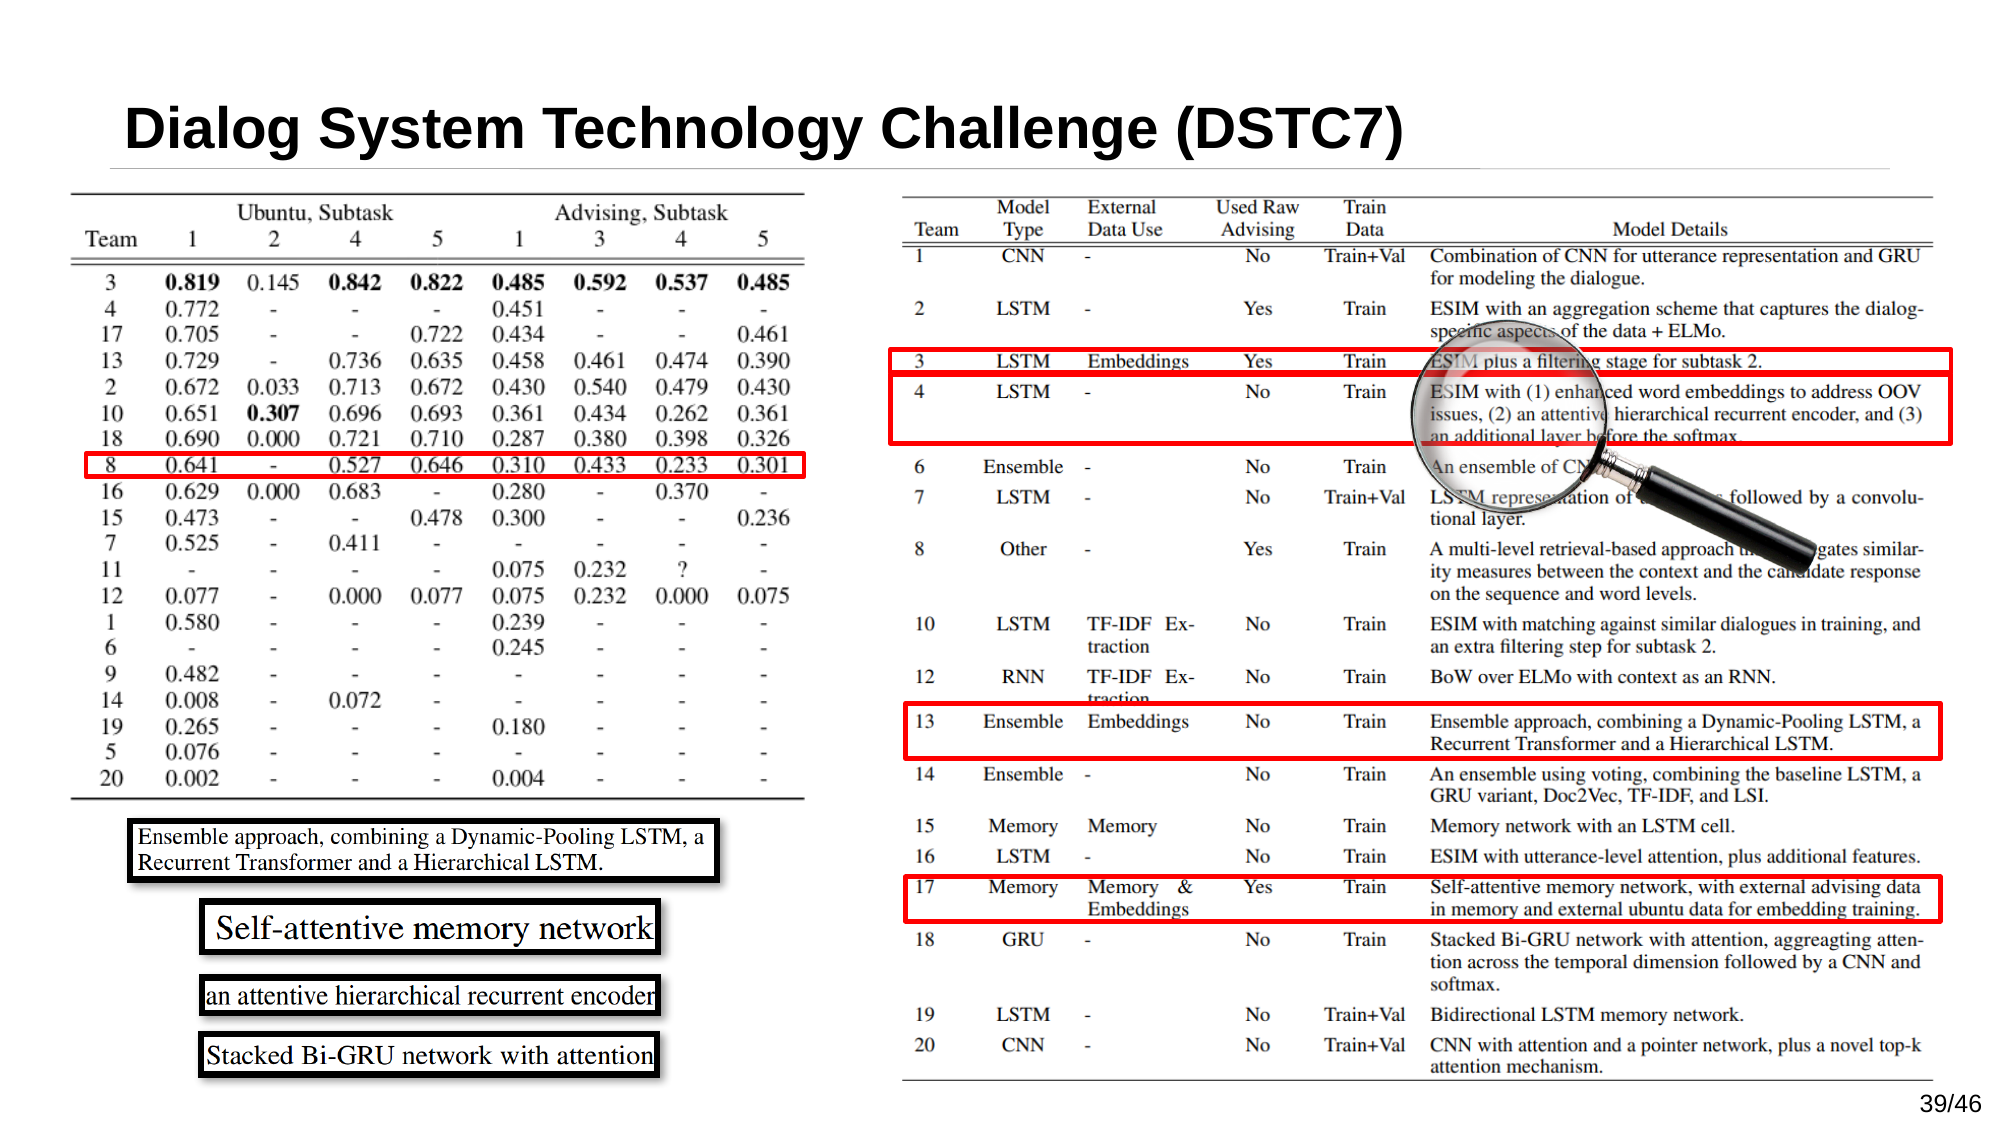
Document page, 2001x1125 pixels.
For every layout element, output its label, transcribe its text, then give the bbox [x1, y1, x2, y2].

picture [203, 1036, 655, 1072]
text_box [1946, 348, 1953, 372]
text_box [1946, 372, 1953, 445]
picture [54, 174, 822, 812]
picture [204, 904, 655, 950]
picture [133, 823, 714, 877]
text_box Dialog System Technology Challenge (DSTC7) [109, 0, 1890, 169]
picture [204, 980, 655, 1011]
picture [890, 185, 1942, 1095]
text_box 39/46 [1904, 1079, 1998, 1125]
